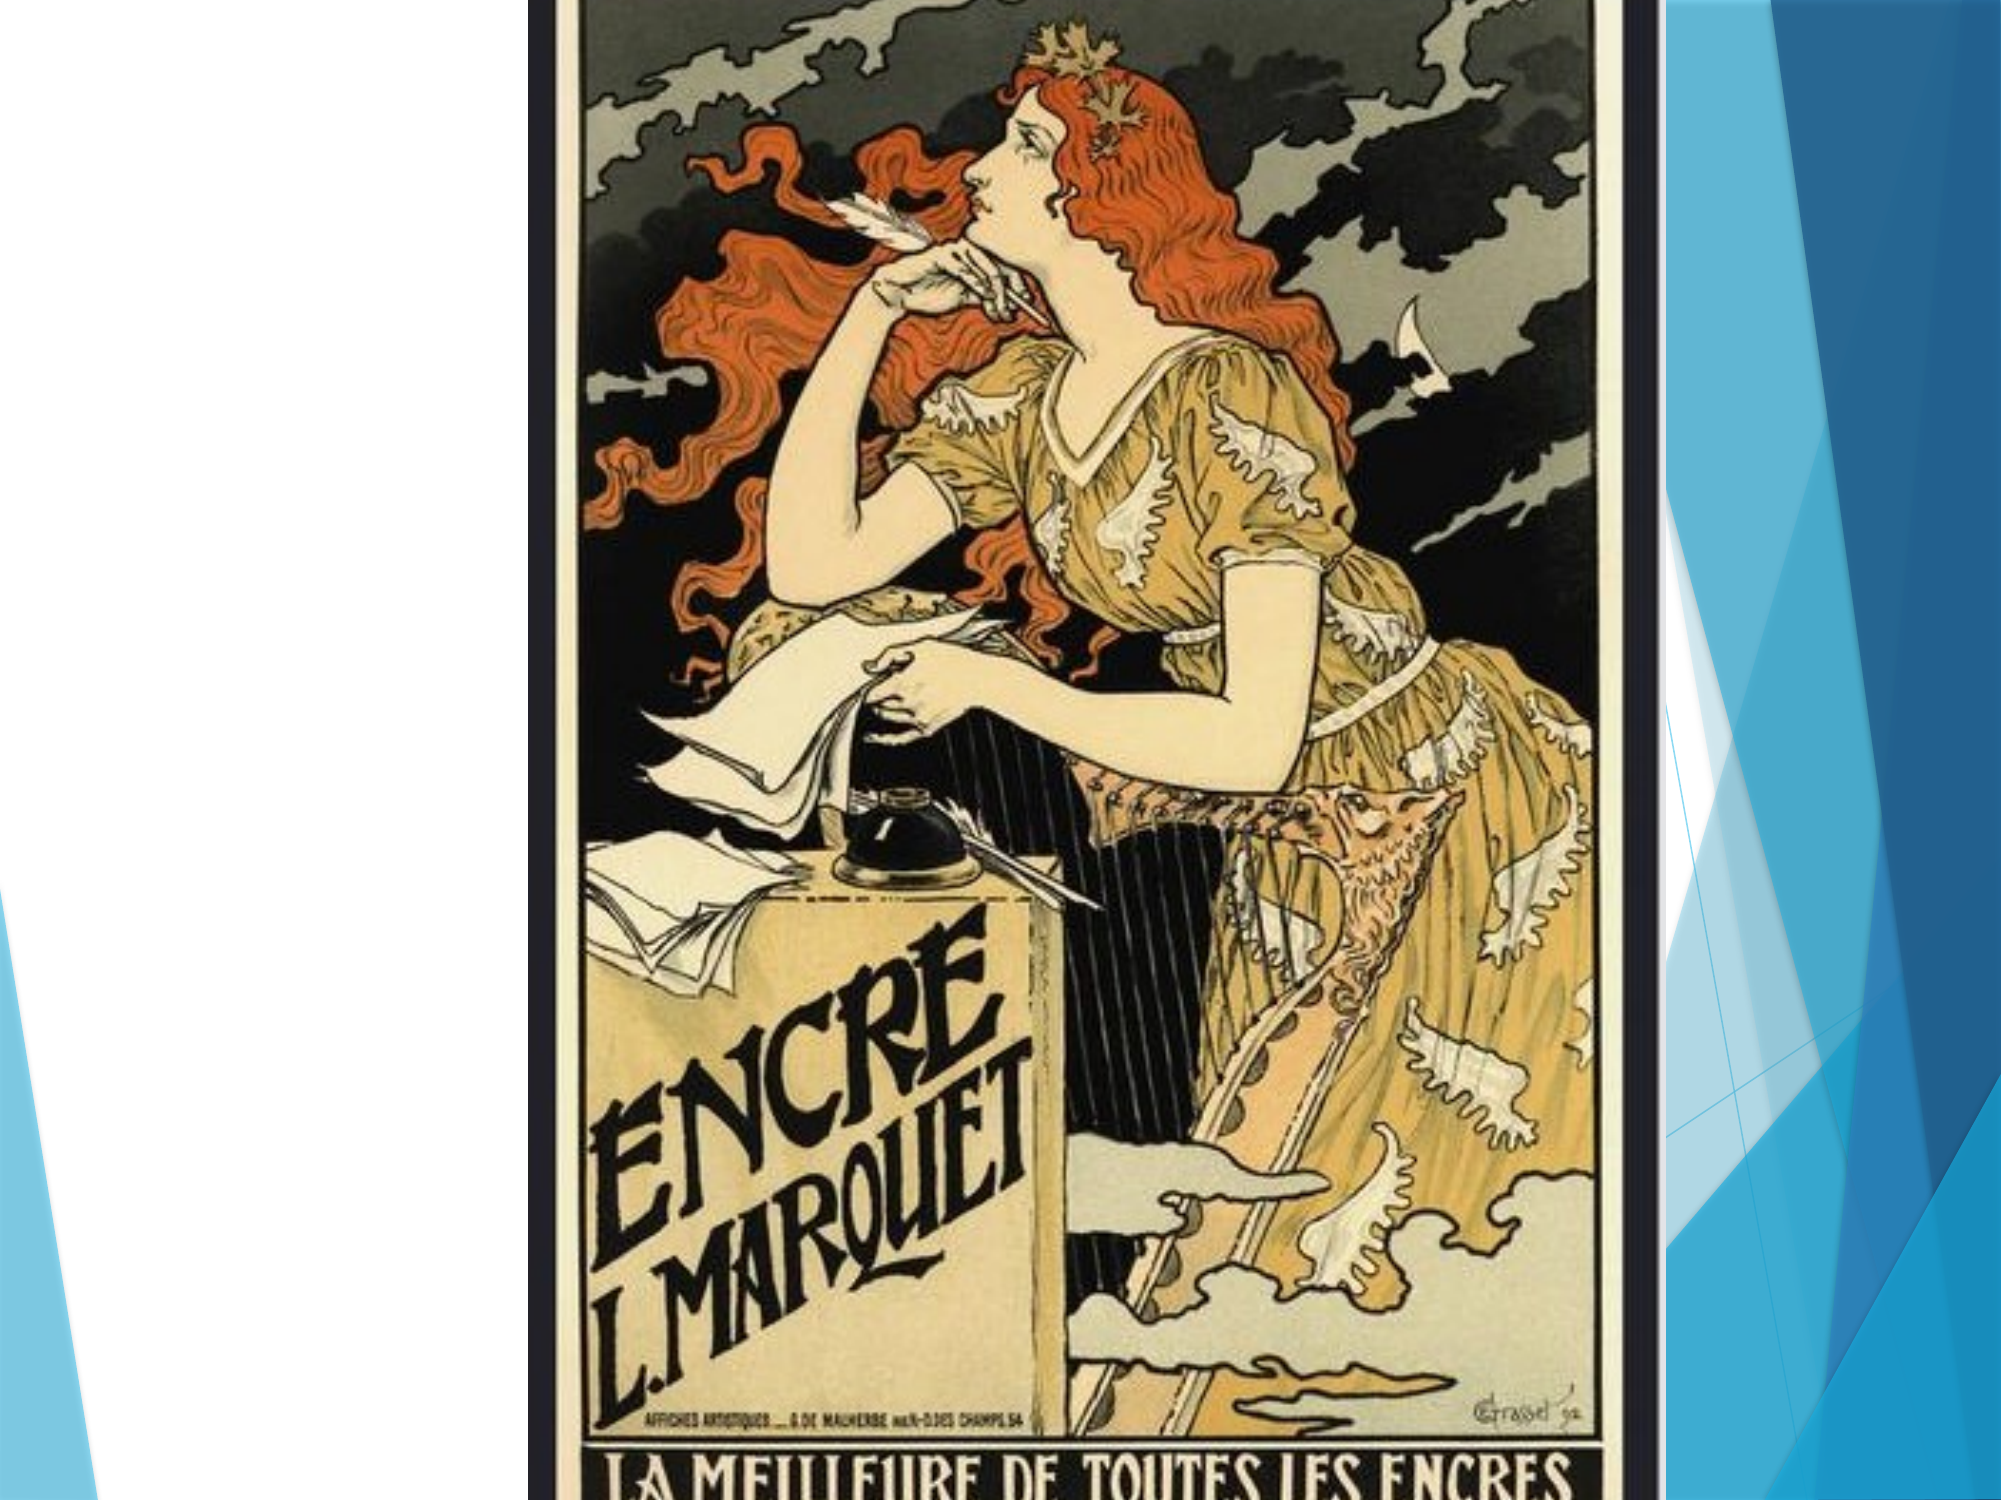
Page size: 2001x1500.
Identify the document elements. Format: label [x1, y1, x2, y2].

picture [527, 0, 1666, 1500]
